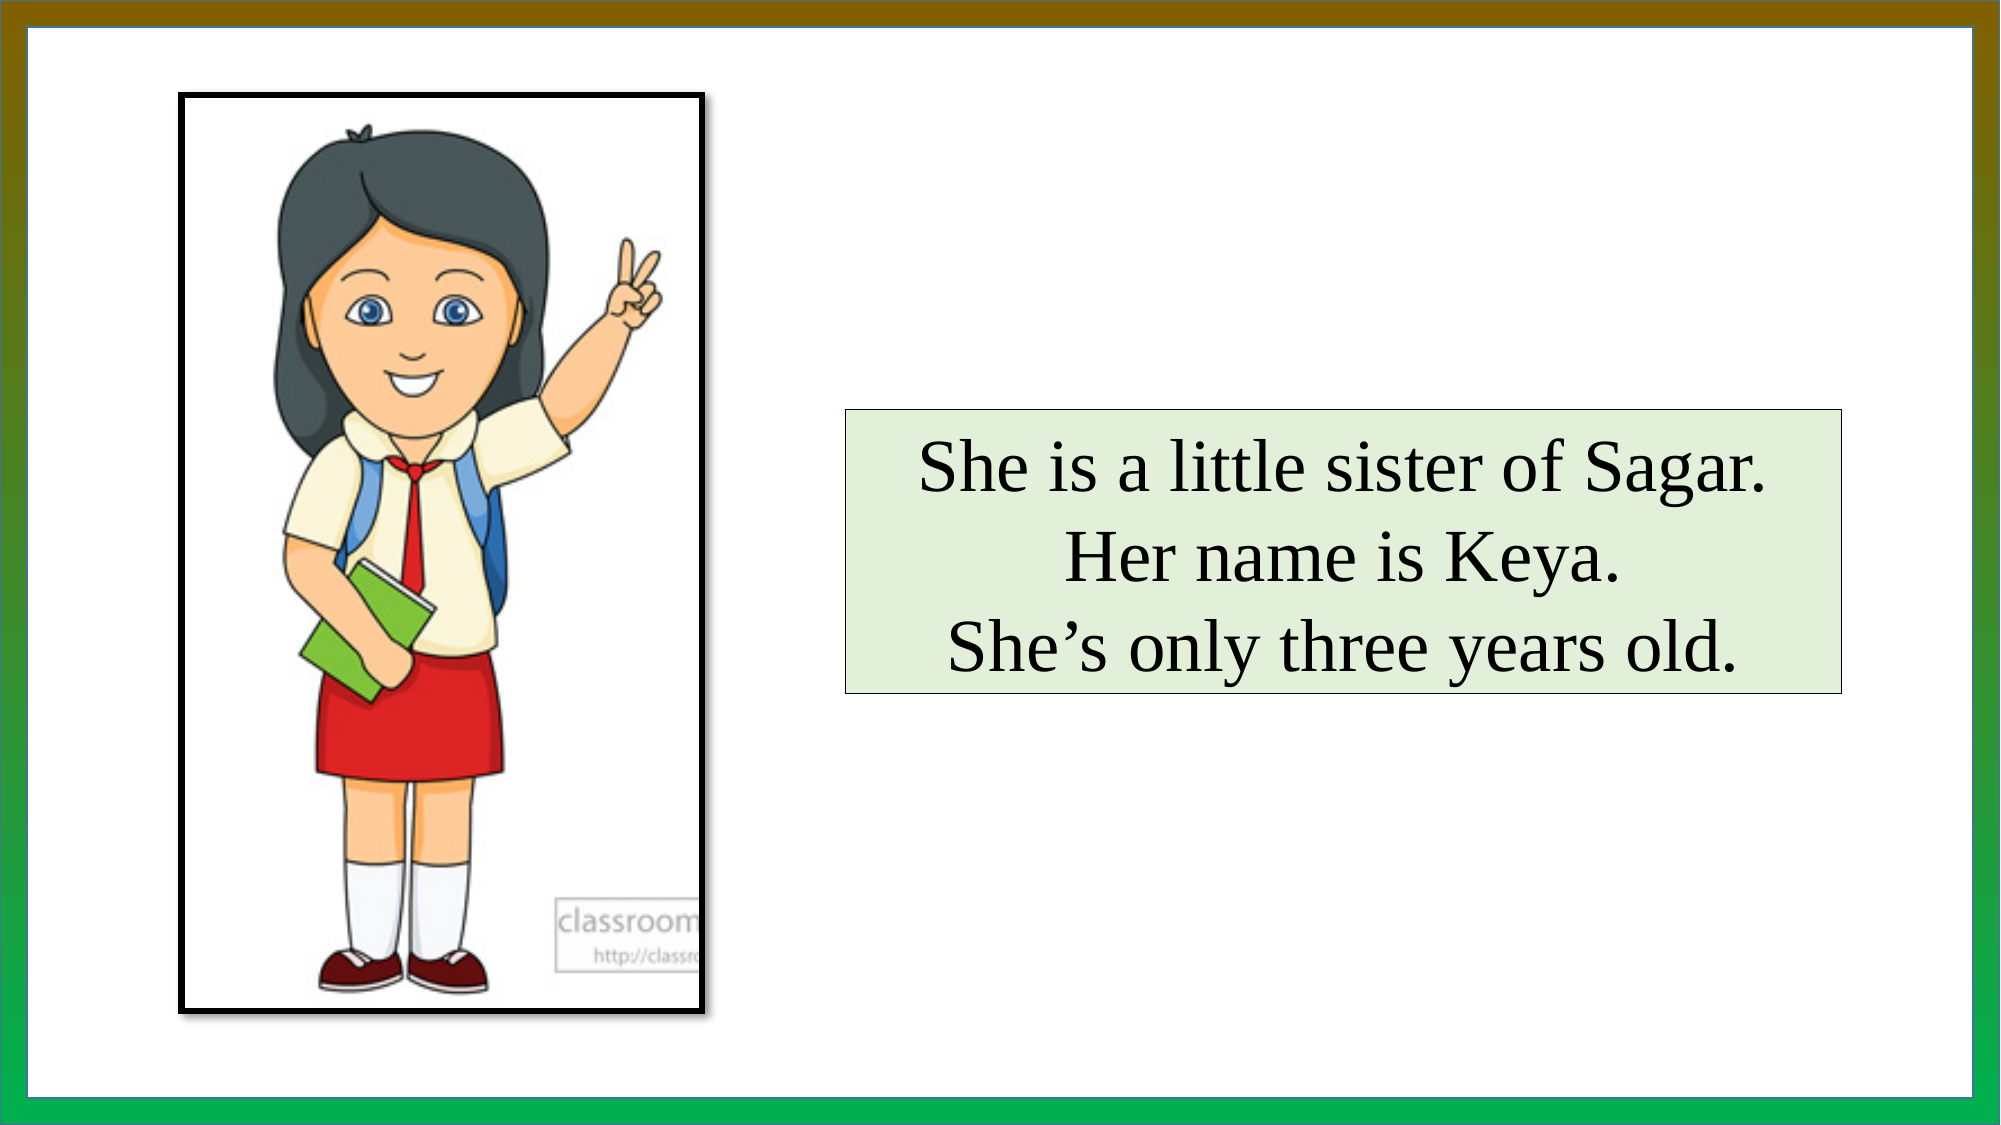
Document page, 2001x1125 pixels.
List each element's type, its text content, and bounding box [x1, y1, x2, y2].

text_box She is a little sister of Sagar. Her name is Keya. She’s only three years old. [845, 409, 1842, 694]
picture [184, 97, 699, 1009]
text_box [0, 0, 2000, 1125]
